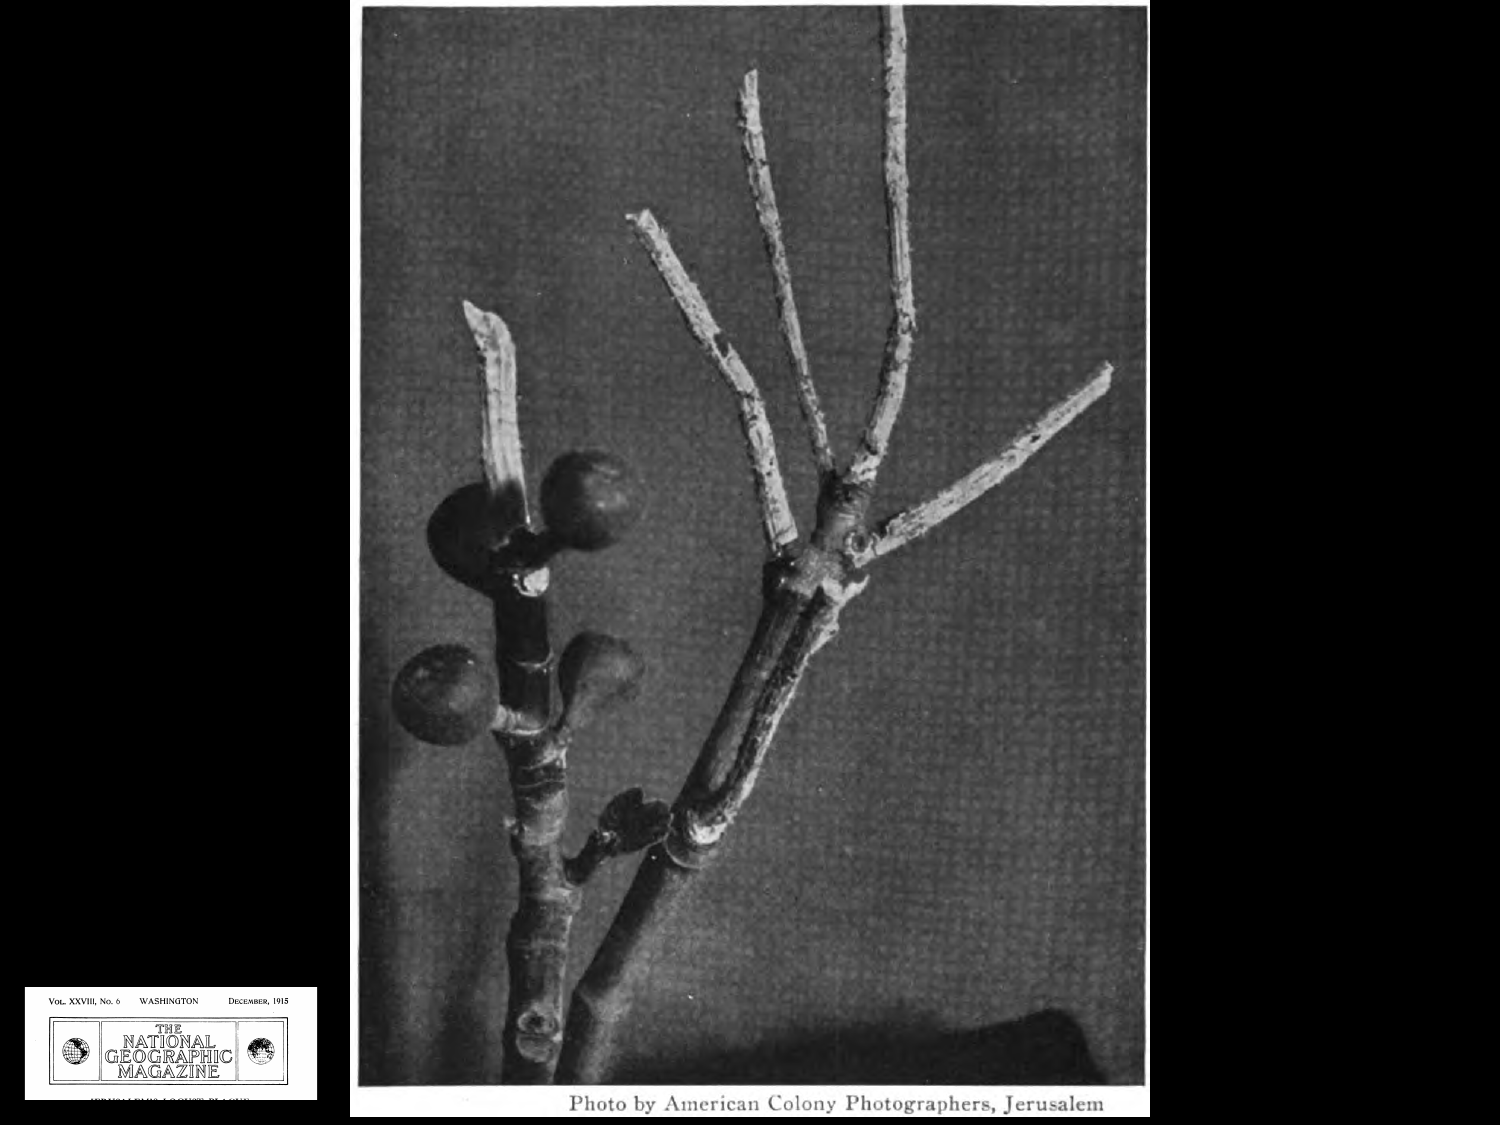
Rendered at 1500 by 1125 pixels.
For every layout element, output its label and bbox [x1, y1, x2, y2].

picture [349, 0, 1151, 1117]
picture [24, 987, 318, 1101]
